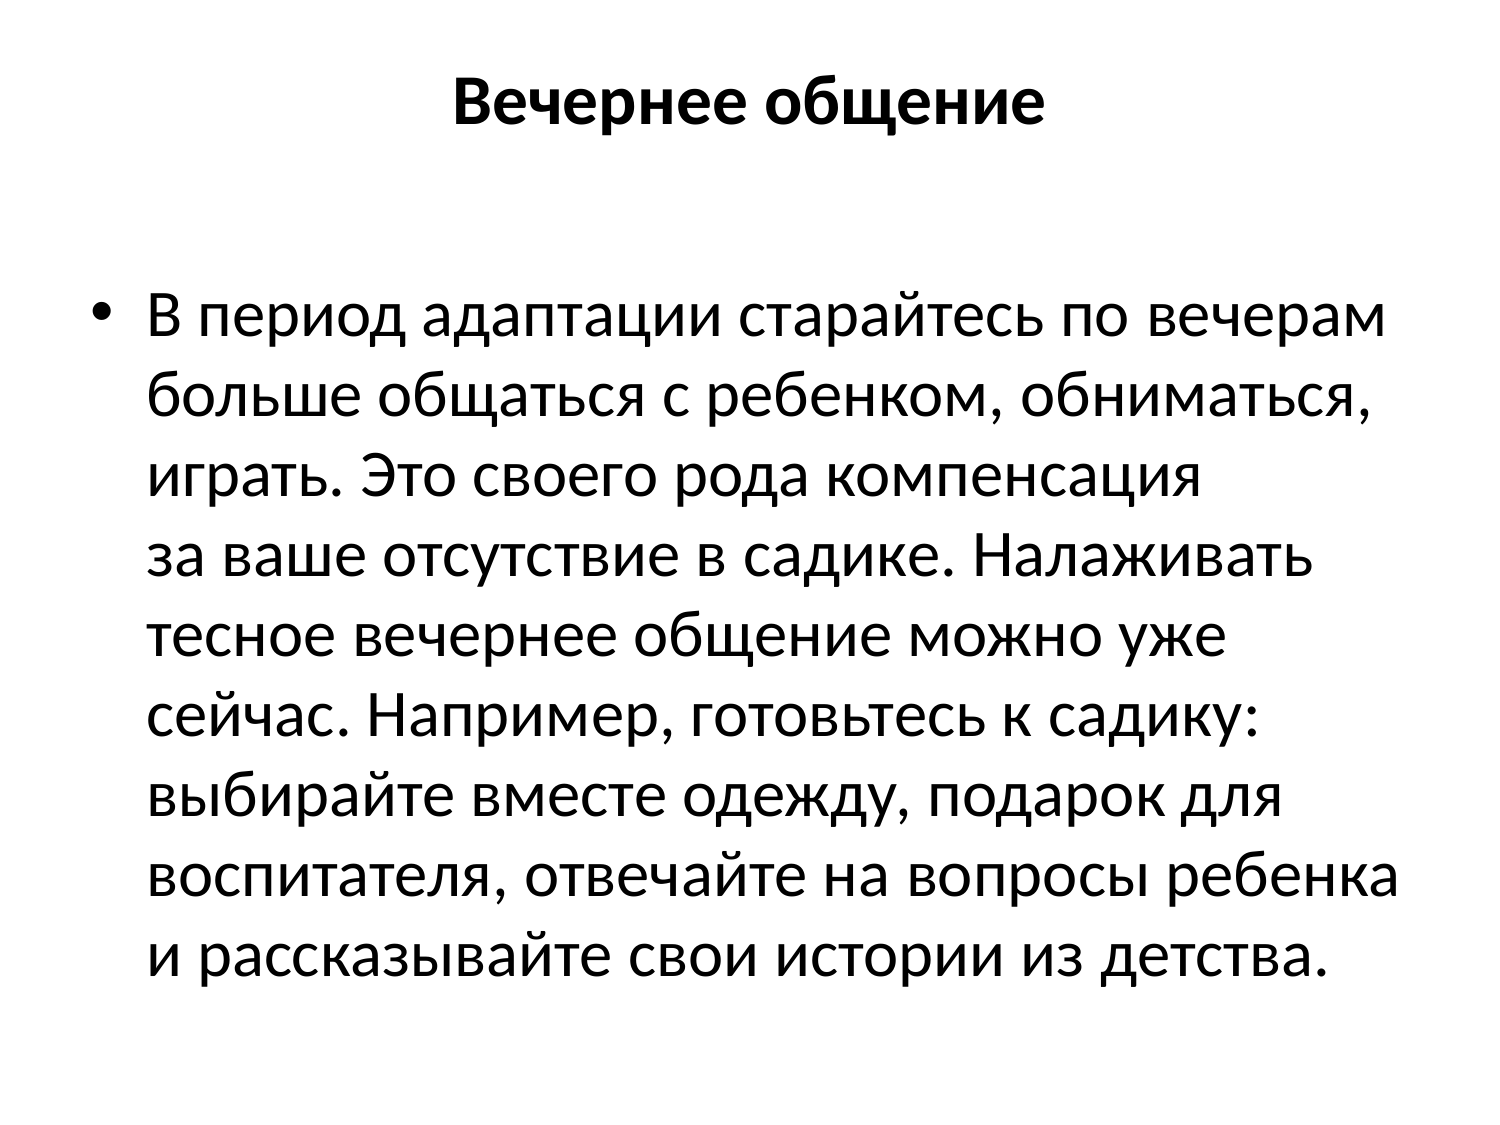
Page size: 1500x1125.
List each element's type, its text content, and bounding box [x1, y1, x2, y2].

list В период адаптации старайтесь по вечерам больше общаться с ребенком, обниматься, играть. Это своего рода компенсация за ваше отсутствие в садике. Налаживать тесное вечернее общение можно уже сейчас. Например, готовьтесь к садику: выбирайте вместе одежду, подарок для воспитателя, отвечайте на вопросы ребенка и рассказывайте свои истории из детства. [75, 262, 1425, 1005]
title Вечернее общение [75, 45, 1425, 233]
